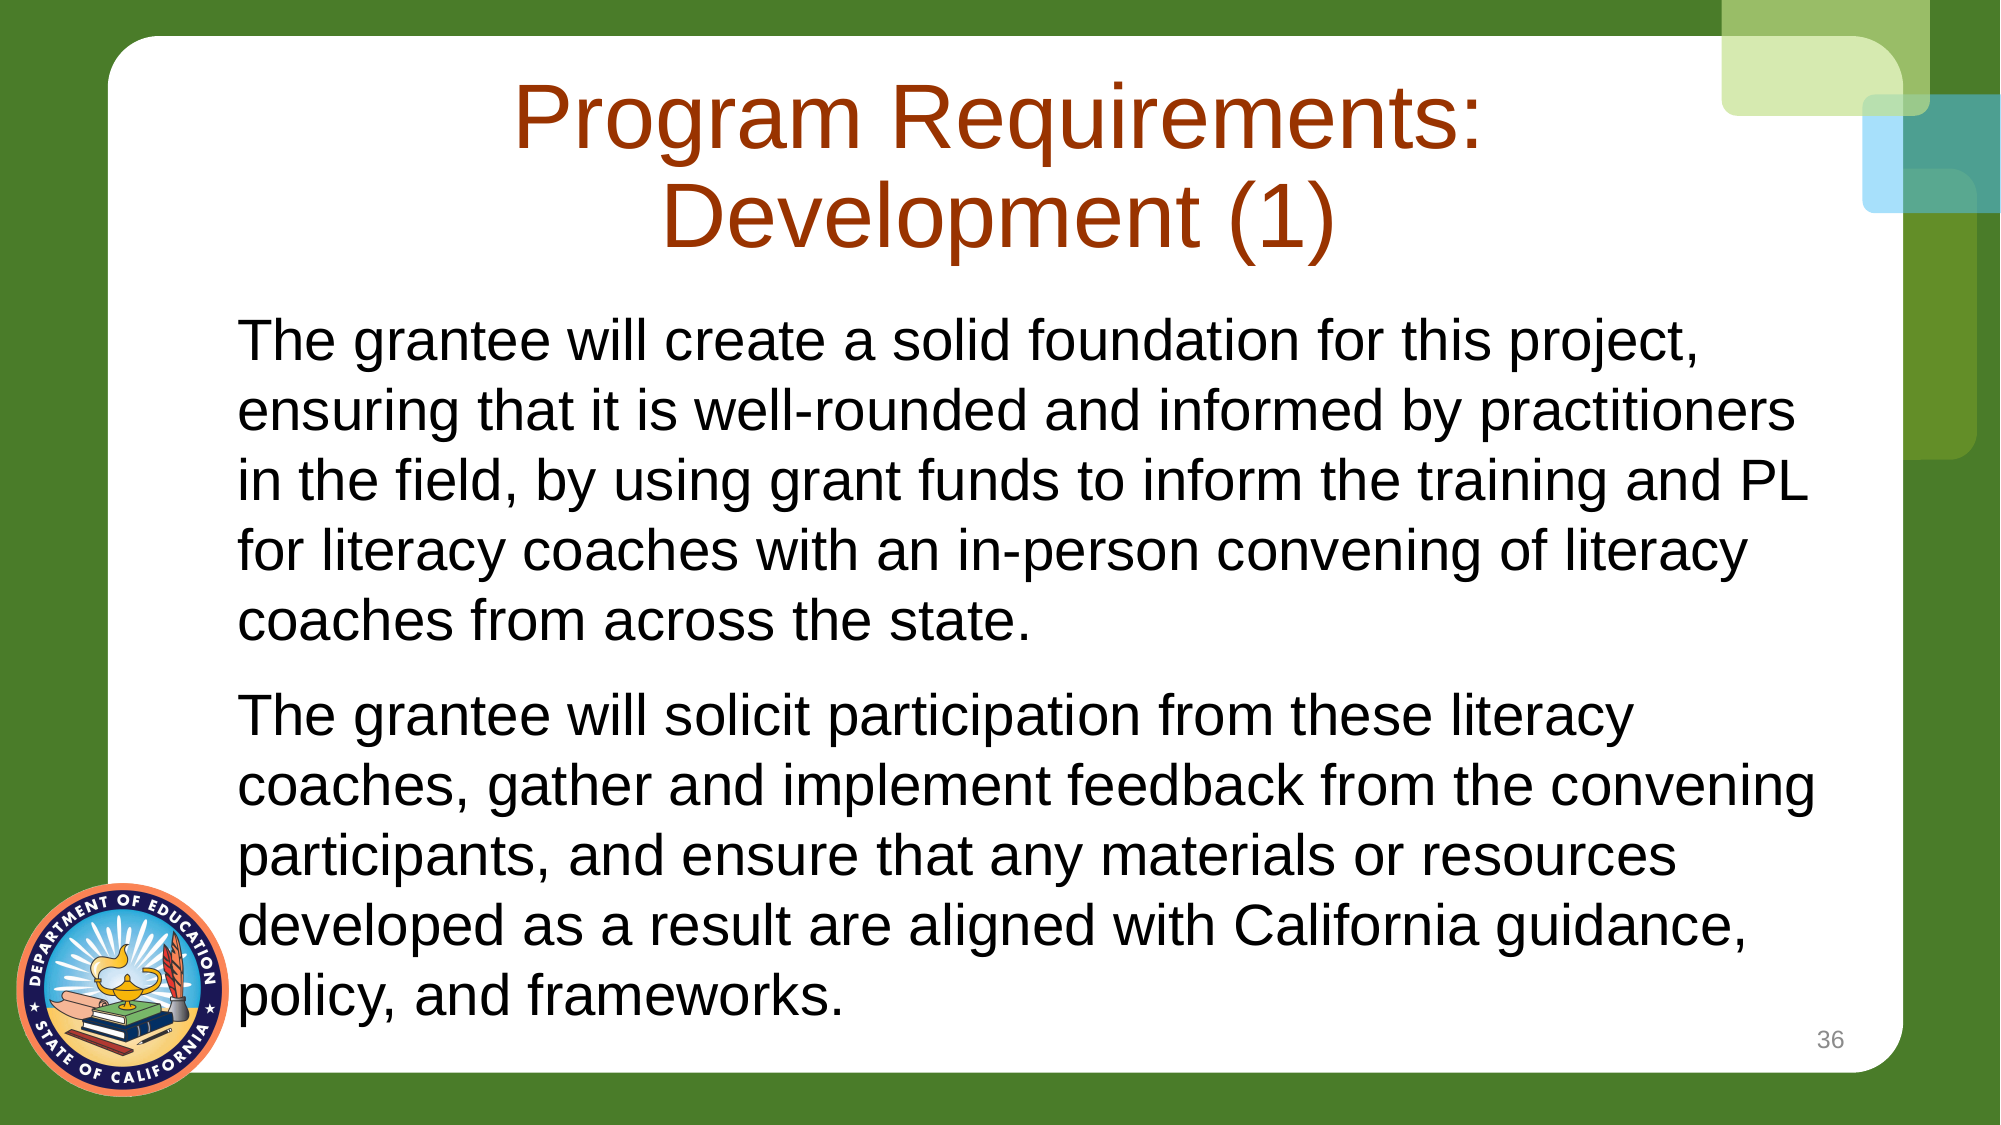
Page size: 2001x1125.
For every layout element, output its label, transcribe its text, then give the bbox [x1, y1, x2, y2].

slide_number 36 [1409, 1008, 1860, 1069]
picture [16, 883, 229, 1097]
list The grantee will create a solid foundation for this project, ensuring that it is well-rounded and informed by practitioners in the field, by using grant funds to inform the training and PL for literacy coaches with an in-person convening of literacy coaches from across the state. The grantee will solicit participation from these literacy coaches, gather and implement feedback from the convening participants, and ensure that any materials or resources developed as a result are aligned with California guidance, policy, and frameworks. [222, 294, 1860, 1039]
title Program Requirements: Development (1) [222, 59, 1778, 278]
